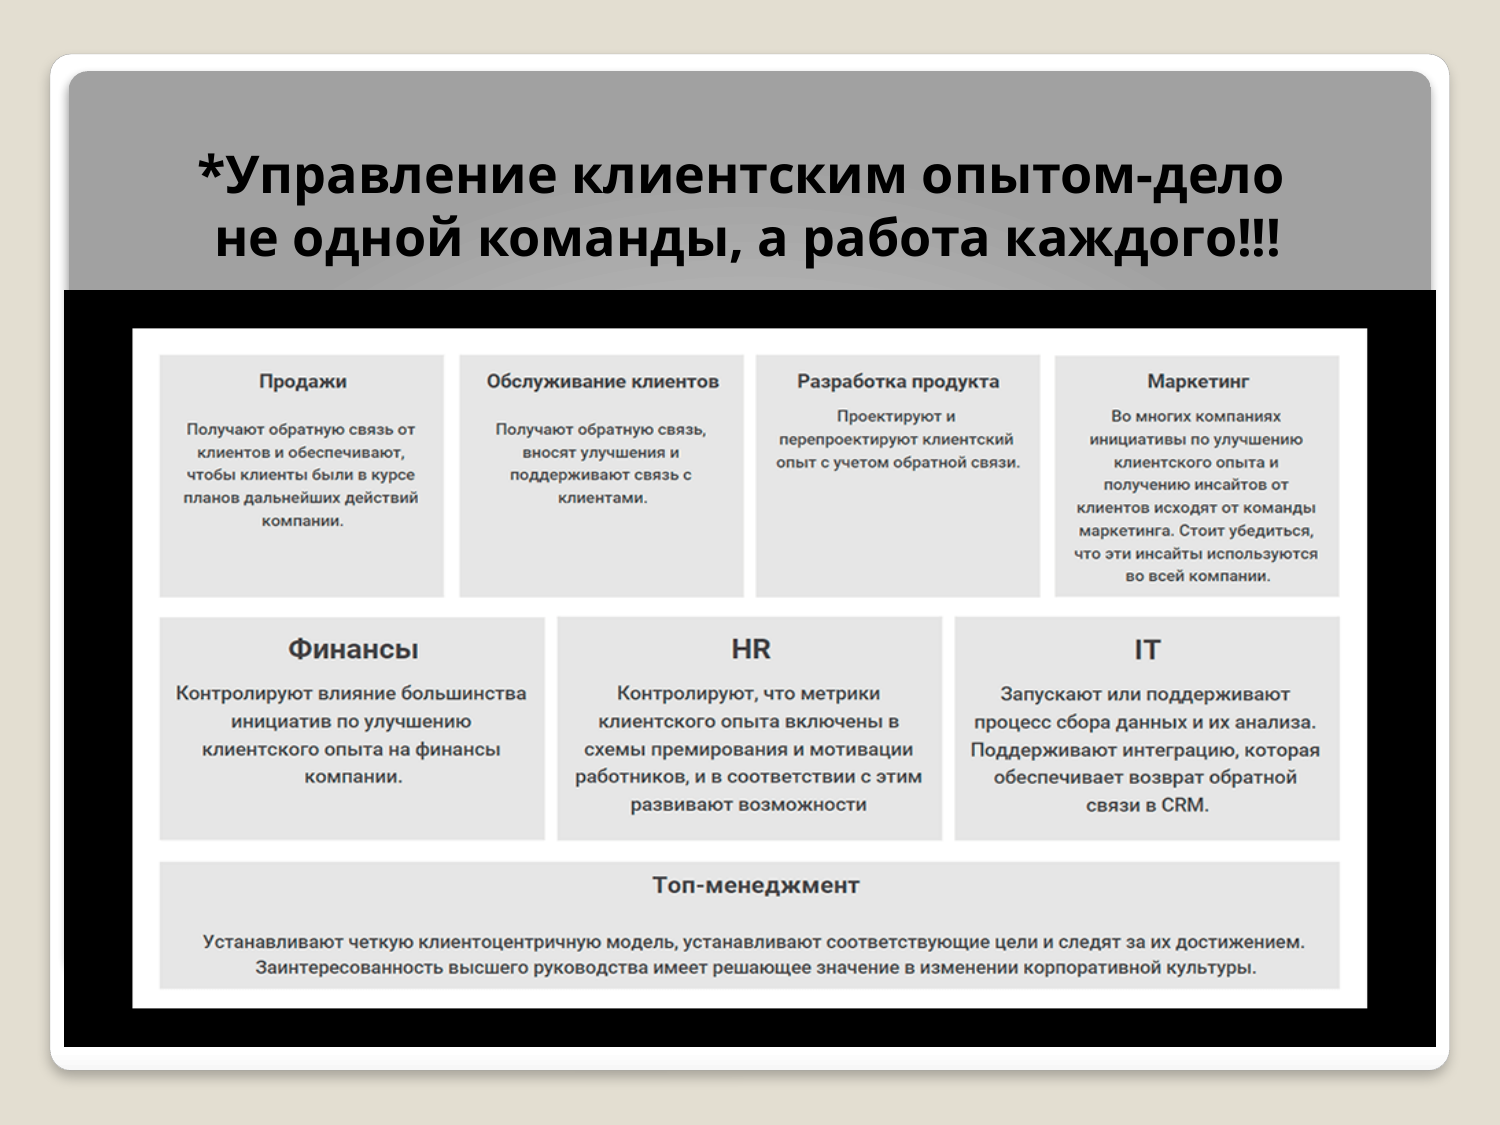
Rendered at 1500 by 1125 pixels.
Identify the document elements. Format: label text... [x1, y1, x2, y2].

picture [64, 290, 1436, 1047]
title *Управление клиентским опытом-дело не одной команды, а работа каждого!!! [76, 101, 1420, 275]
